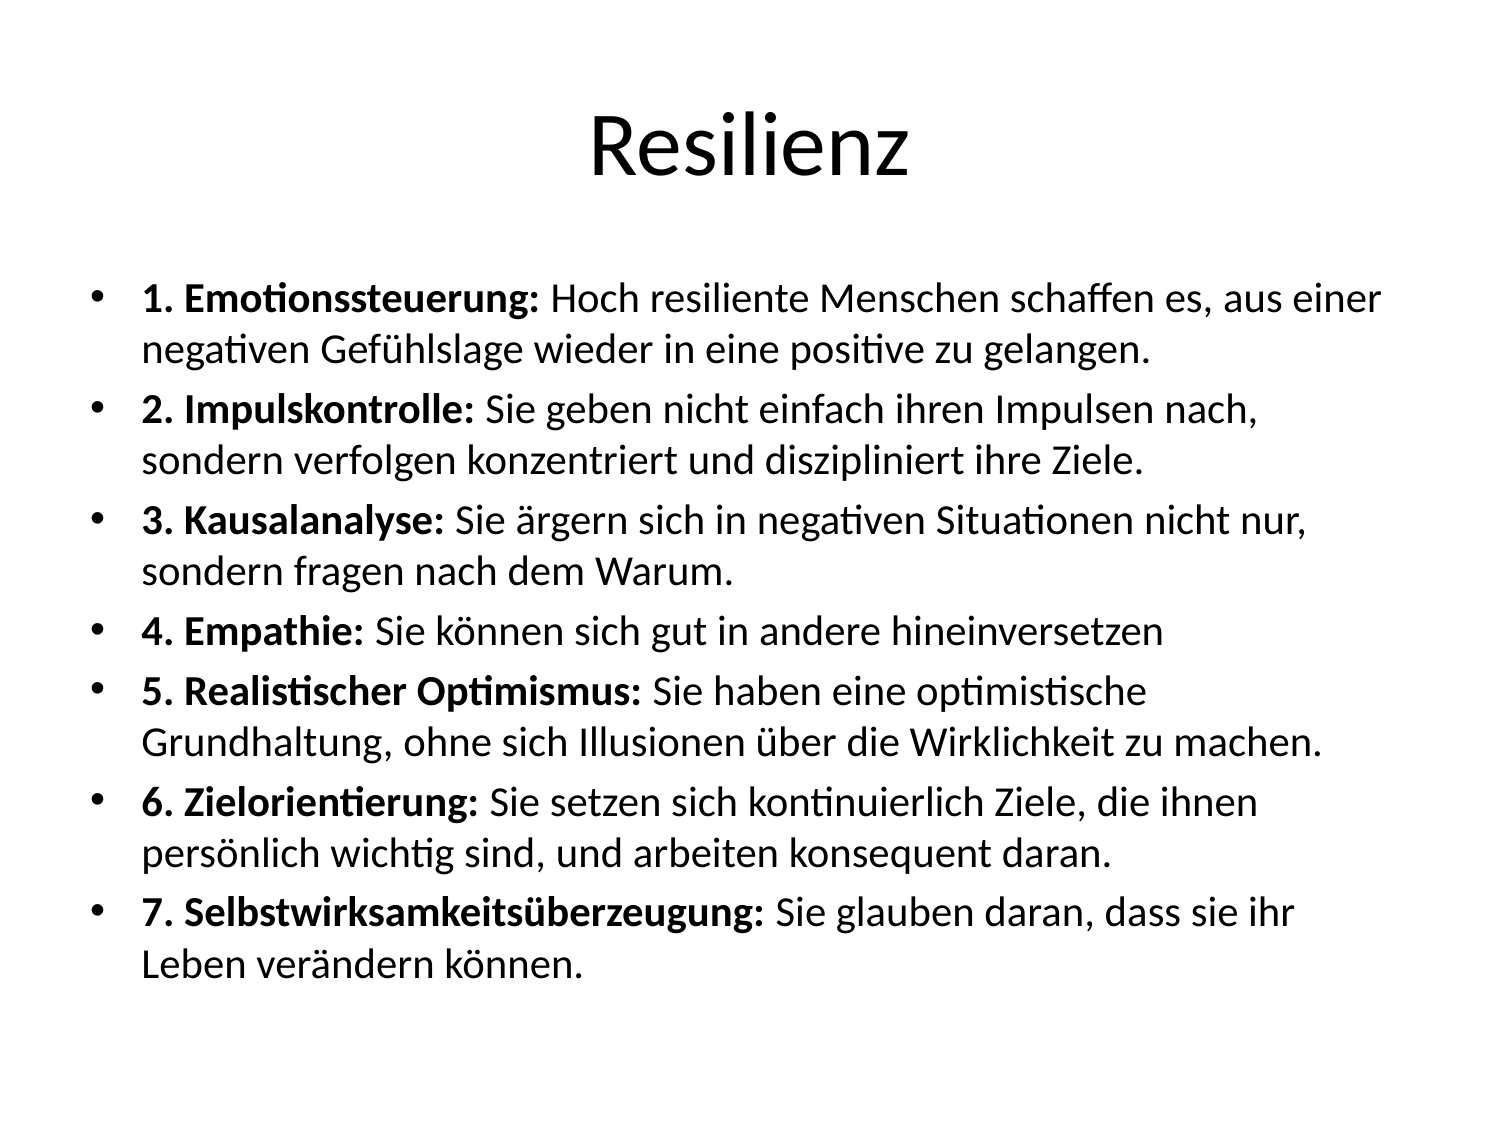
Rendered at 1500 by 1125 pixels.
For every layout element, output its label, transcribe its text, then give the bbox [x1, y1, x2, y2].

title Resilienz [75, 45, 1425, 233]
list 1. Emotionssteuerung: Hoch resiliente Menschen schaffen es, aus einer negativen Gefühlslage wieder in eine positive zu gelangen. 2. Impulskontrolle: Sie geben nicht einfach ihren Impulsen nach, sondern verfolgen konzentriert und diszipliniert ihre Ziele. 3. Kausalanalyse: Sie ärgern sich in negativen Situationen nicht nur, sondern fragen nach dem Warum. 4. Empathie: Sie können sich gut in andere hineinversetzen 5. Realistischer Optimismus: Sie haben eine optimistische Grundhaltung, ohne sich Illusionen über die Wirklichkeit zu machen. 6. Zielorientierung: Sie setzen sich kontinuierlich Ziele, die ihnen persönlich wichtig sind, und arbeiten konsequent daran. 7. Selbstwirksamkeitsüberzeugung: Sie glauben daran, dass sie ihr Leben verändern können. [75, 262, 1425, 1005]
